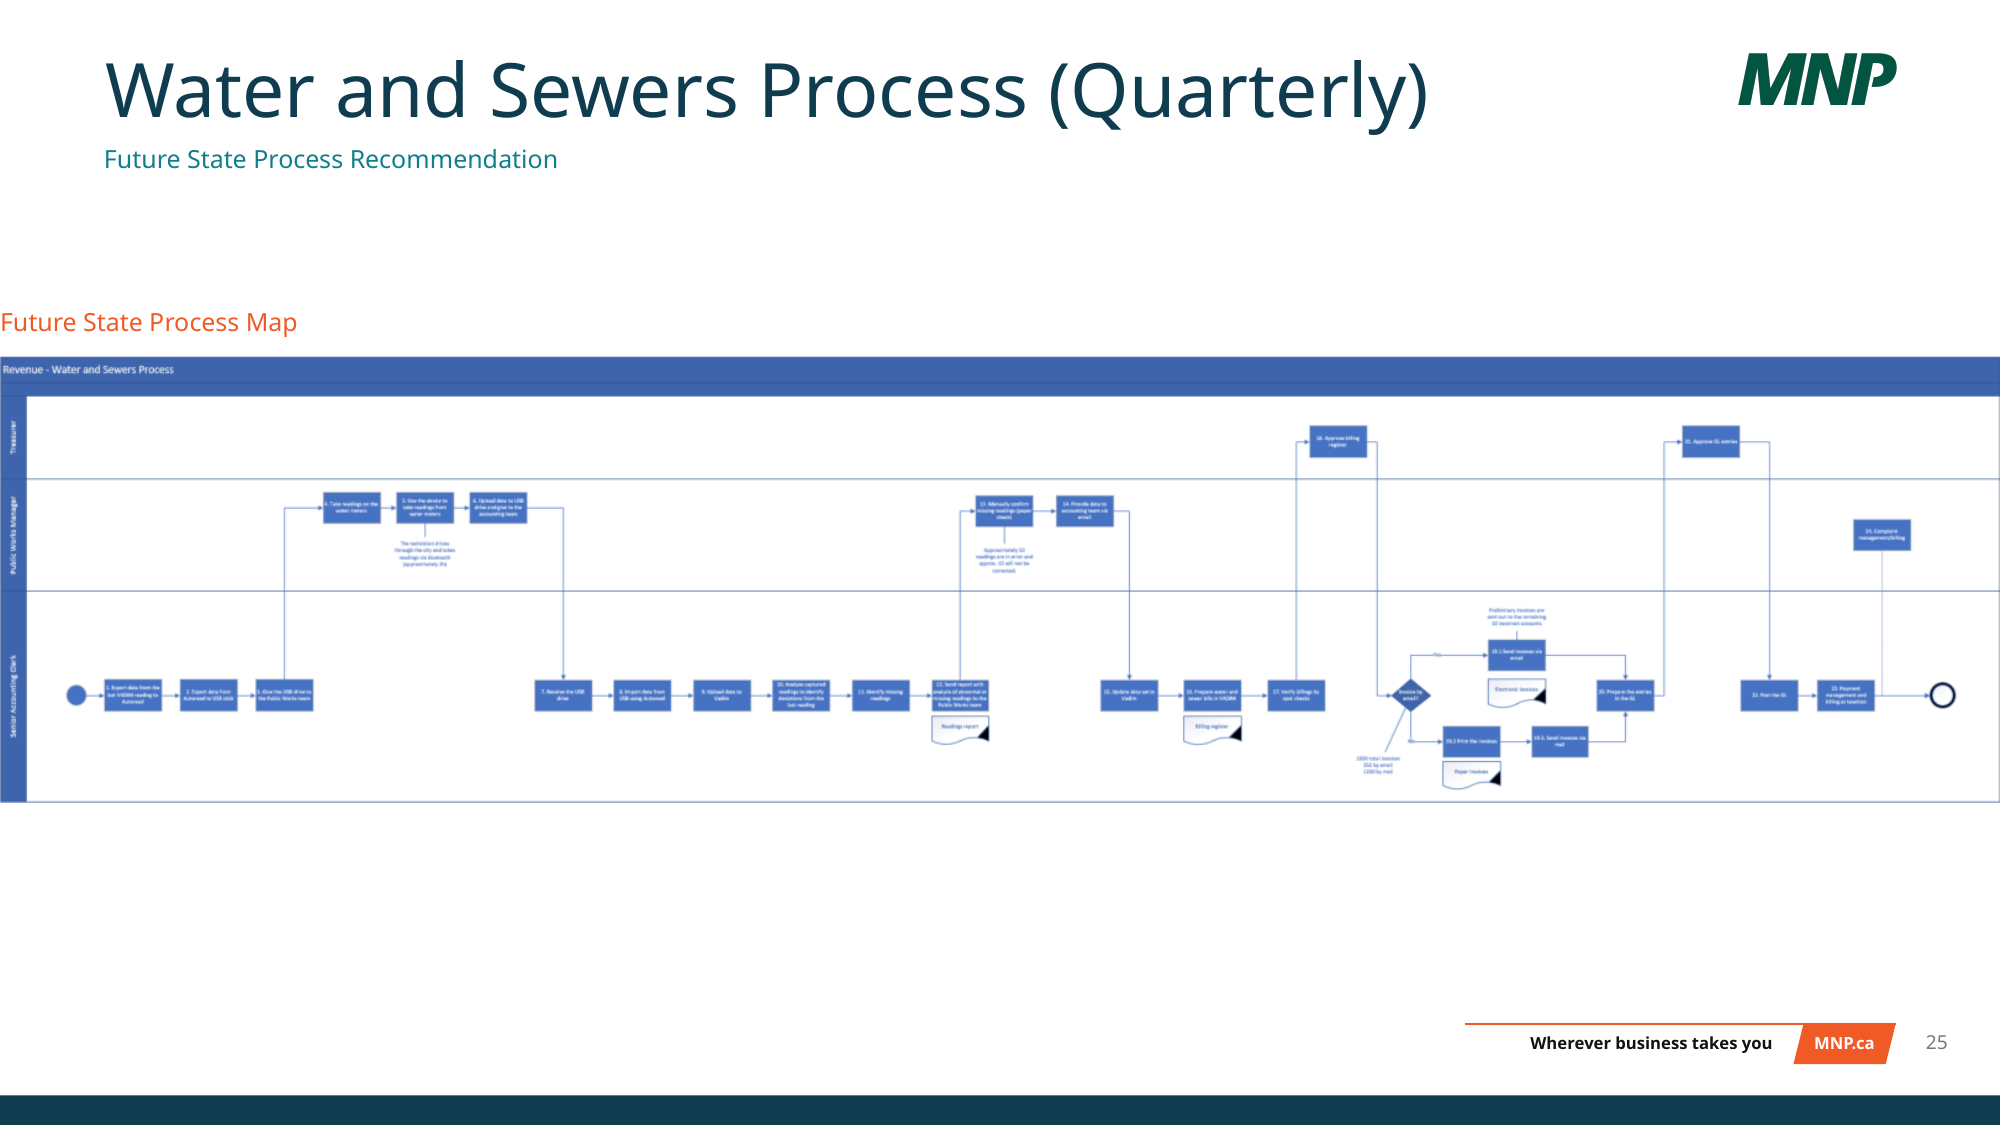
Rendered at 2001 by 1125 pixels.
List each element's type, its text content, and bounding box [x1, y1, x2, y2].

slide_number 25 [1895, 1023, 1978, 1065]
picture [0, 356, 2000, 803]
picture [1733, 48, 1905, 109]
text_box Future State Process Map [0, 305, 1791, 356]
text_box Water and Sewers Process (Quarterly) [105, 52, 1896, 144]
text_box Future State Process Recommendation [103, 143, 1895, 215]
